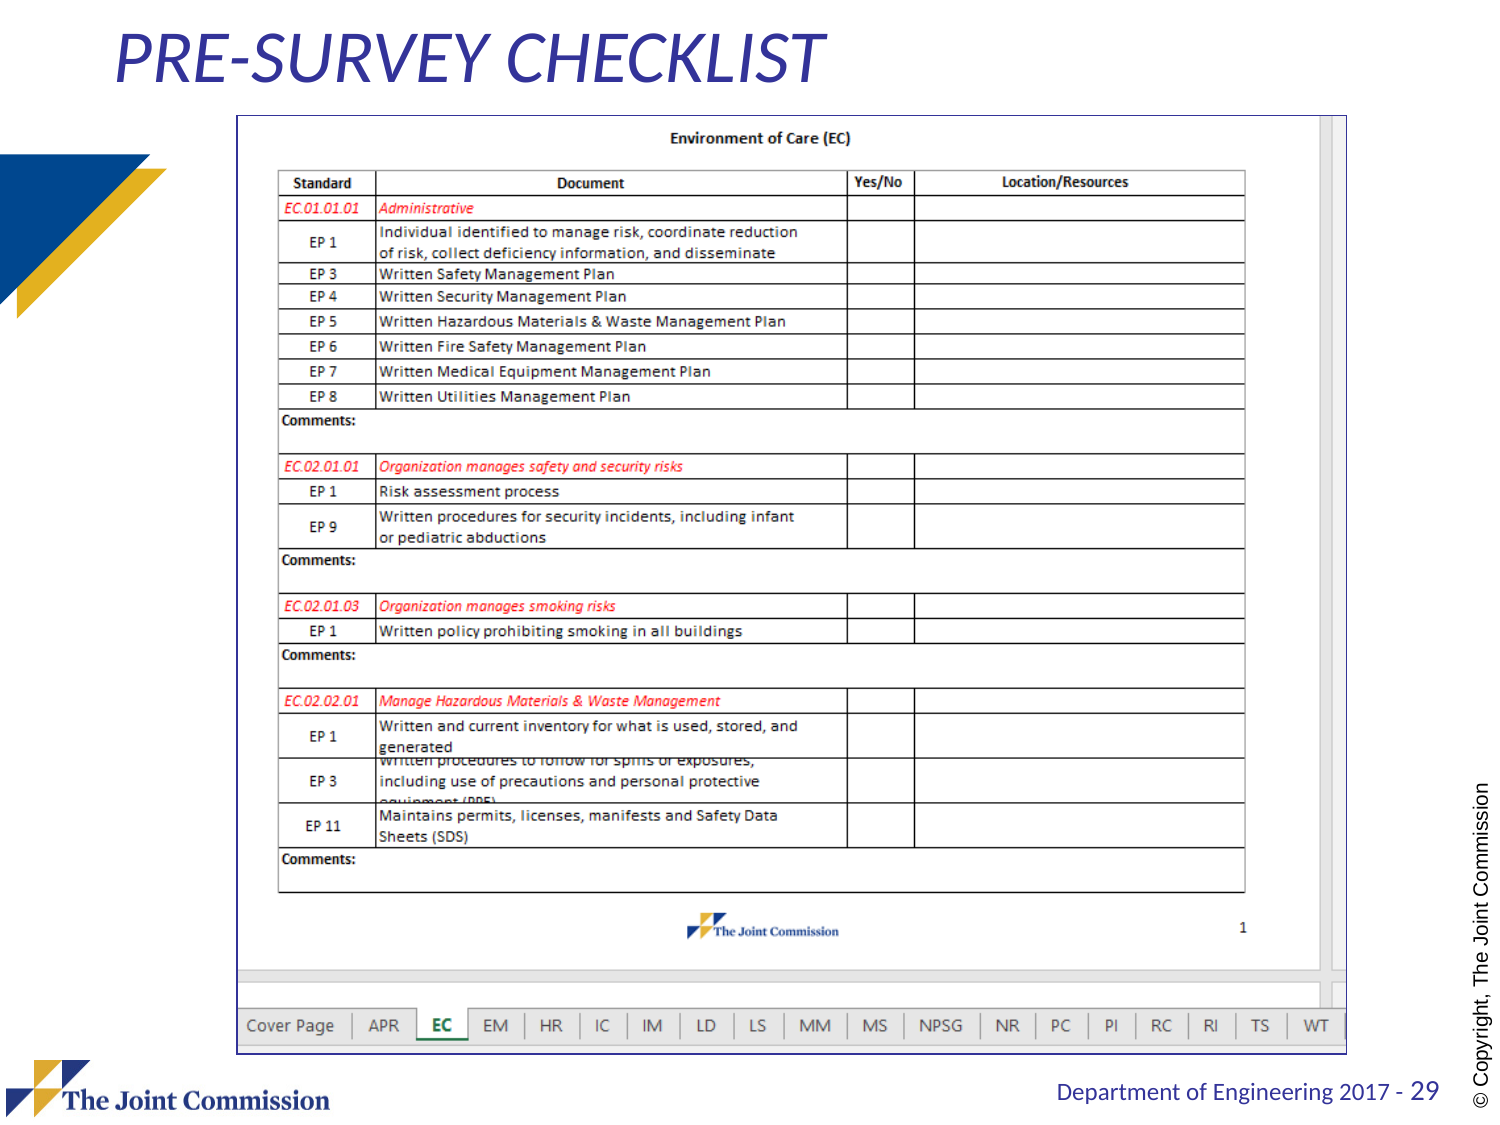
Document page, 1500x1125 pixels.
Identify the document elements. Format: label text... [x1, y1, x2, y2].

text_box Pre-Survey Checklist [98, 0, 841, 105]
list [237, 115, 1347, 1054]
picture [6, 1060, 336, 1121]
